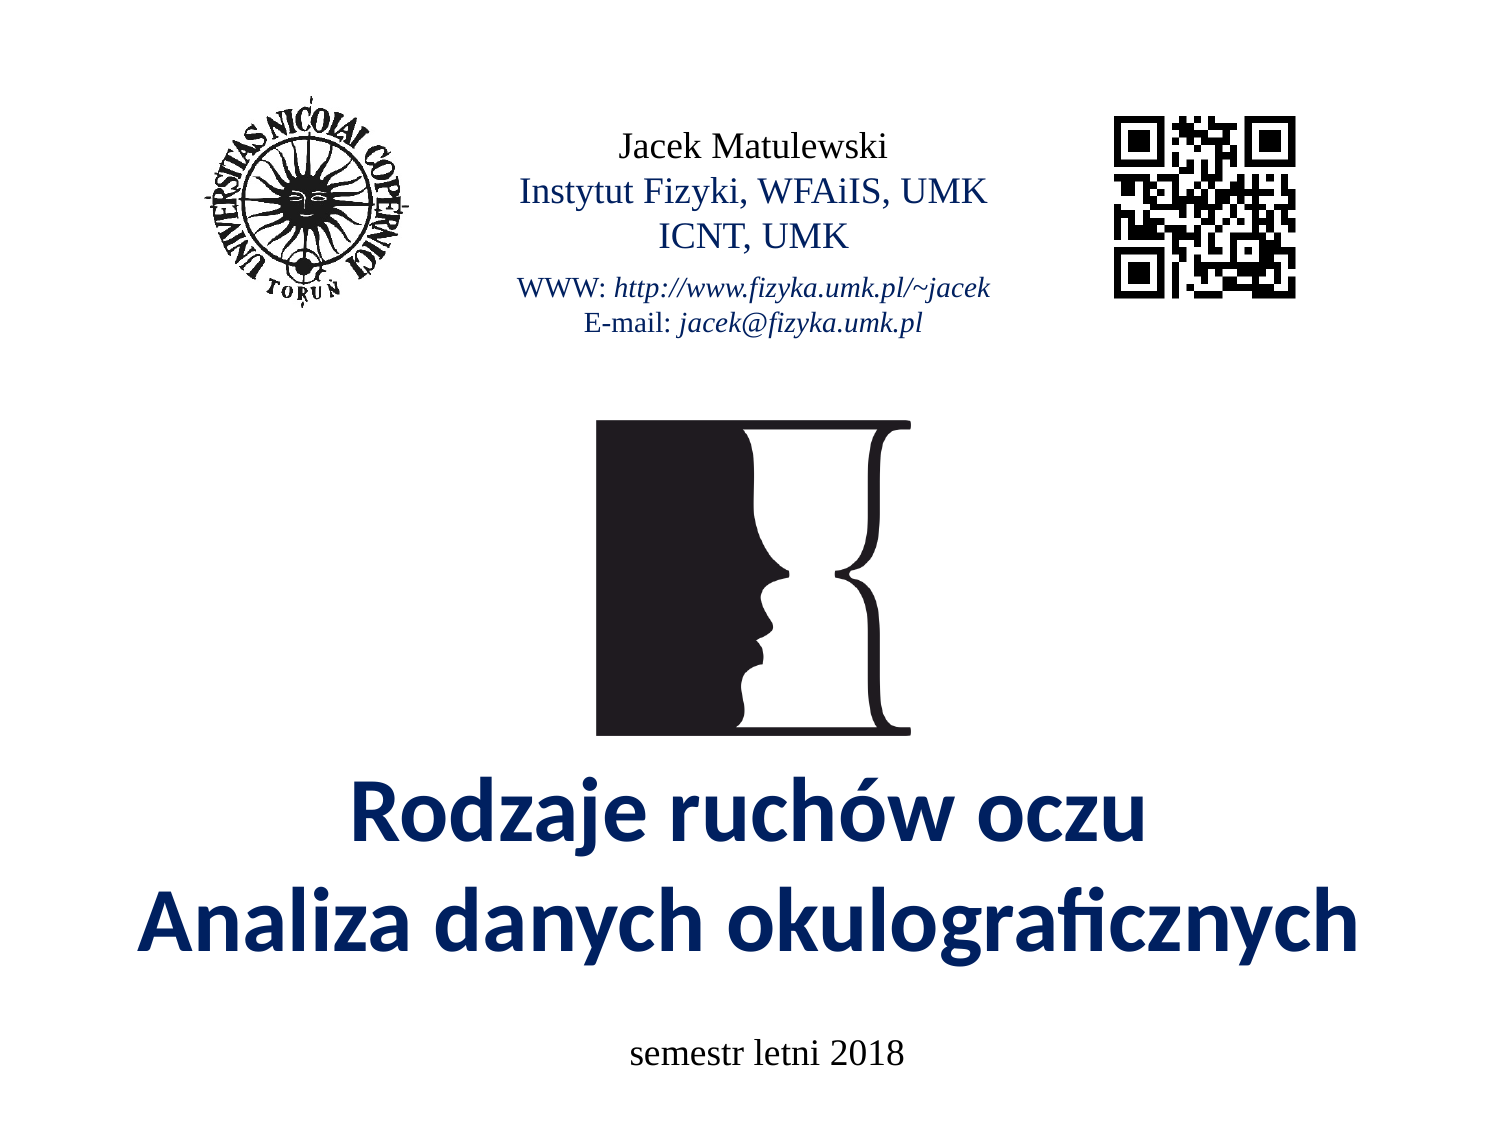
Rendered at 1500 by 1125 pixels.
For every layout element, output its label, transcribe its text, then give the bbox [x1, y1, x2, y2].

text_box semestr letni 2018 [614, 975, 921, 1081]
picture [204, 96, 409, 308]
picture [1112, 115, 1296, 299]
title Rodzaje ruchów oczu Analiza danych okulograficznych [112, 739, 1388, 981]
picture [596, 420, 912, 736]
text_box Jacek Matulewski Instytut Fizyki, WFAiIS, UMK ICNT, UMK WWW: http://www.fizyka.umk.pl/~jacek E-mail: jacek@fizyka.umk.pl [501, 113, 1006, 346]
